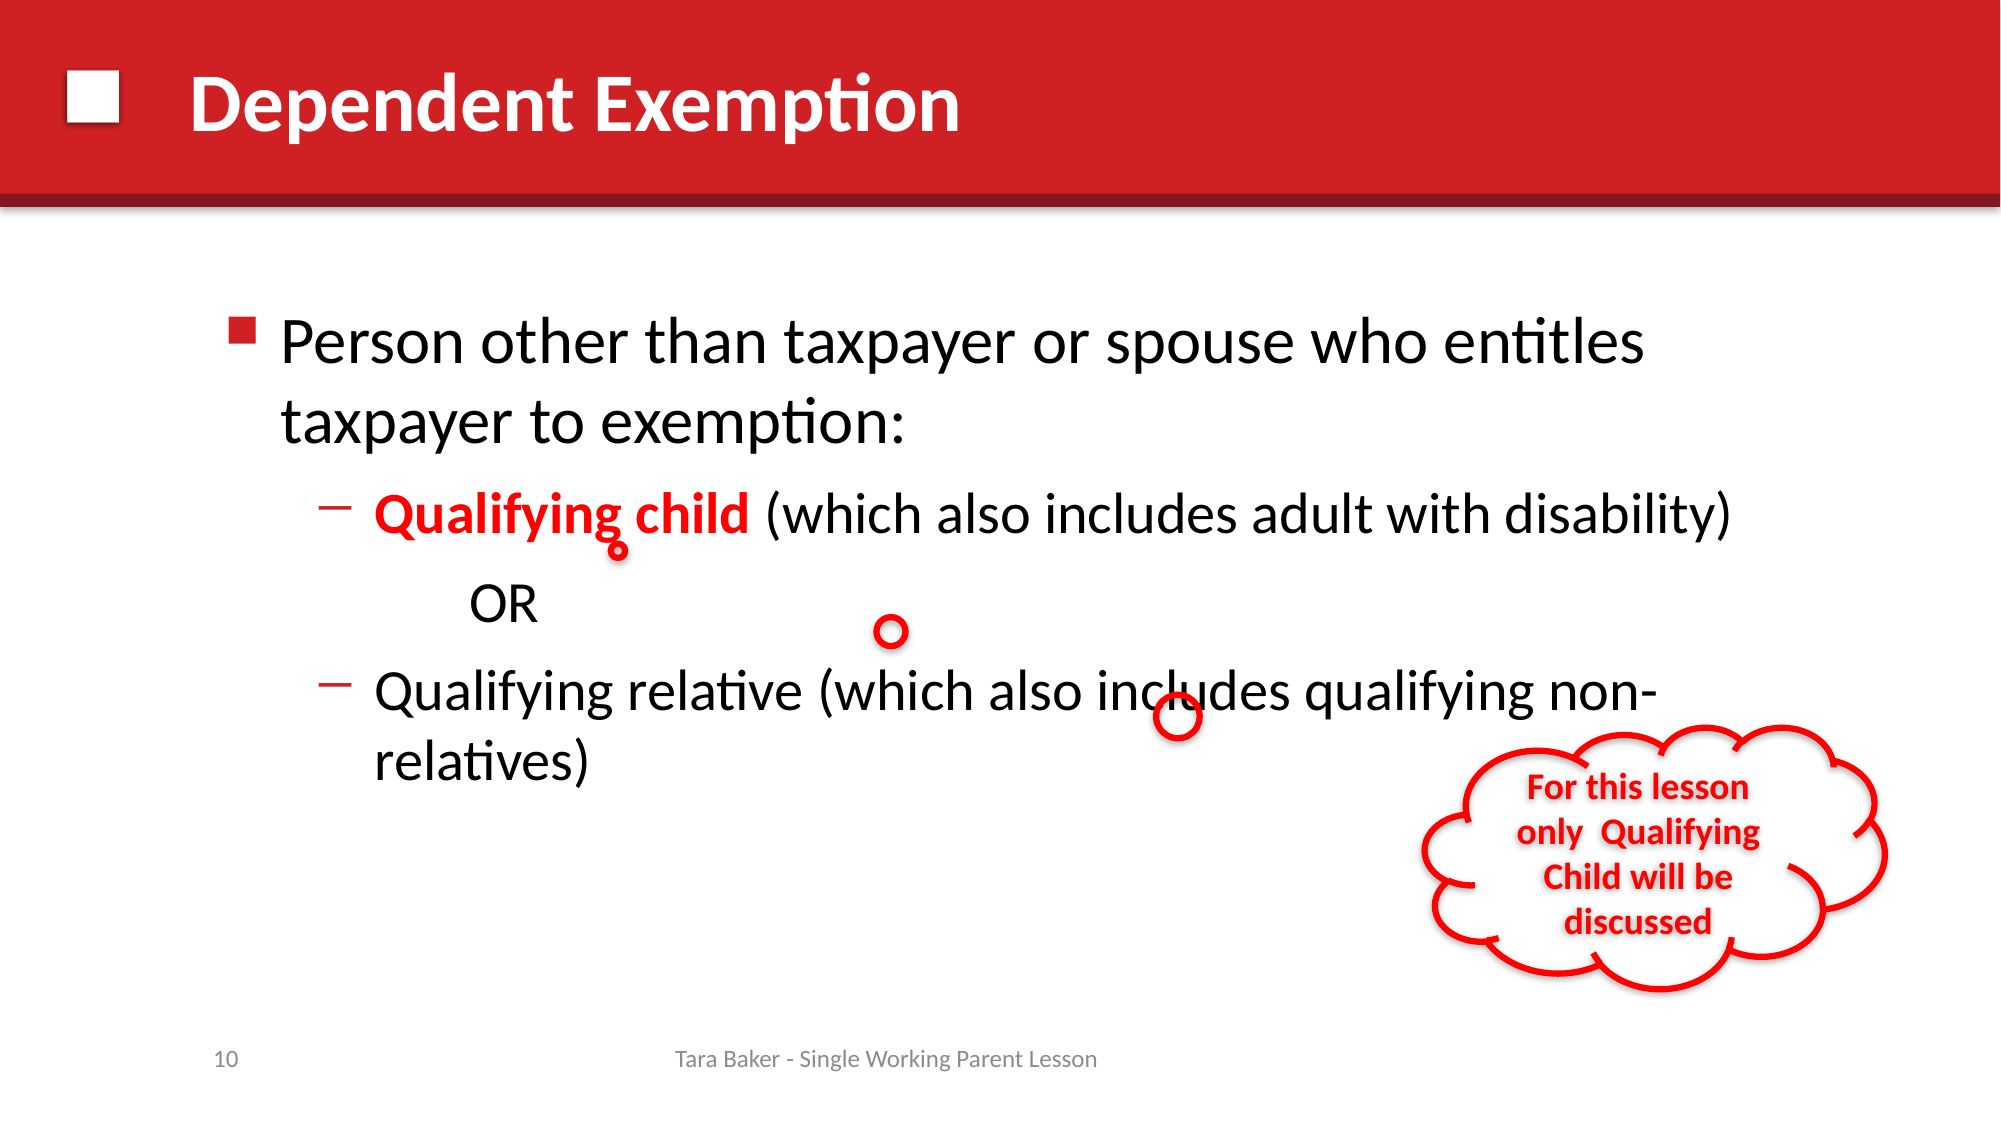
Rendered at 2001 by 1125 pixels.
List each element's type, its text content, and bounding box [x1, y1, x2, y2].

text_box For this lesson only Qualifying Child will be discussed [1423, 726, 1886, 991]
text_box For this lesson only Qualifying Child will be discussed [1155, 693, 1201, 740]
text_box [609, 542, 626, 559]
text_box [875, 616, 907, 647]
slide_number 10 [99, 1027, 254, 1088]
title Dependent Exemption [174, 4, 1775, 193]
footer Tara Baker - Single Working Parent Lesson [570, 1027, 1204, 1088]
list Person other than taxpayer or spouse who entitles taxpayer to exemption: Qualifying child (which also includes adult with disability) OR Qualifying relative (which also includes qualifying non-relatives) [209, 288, 1810, 949]
